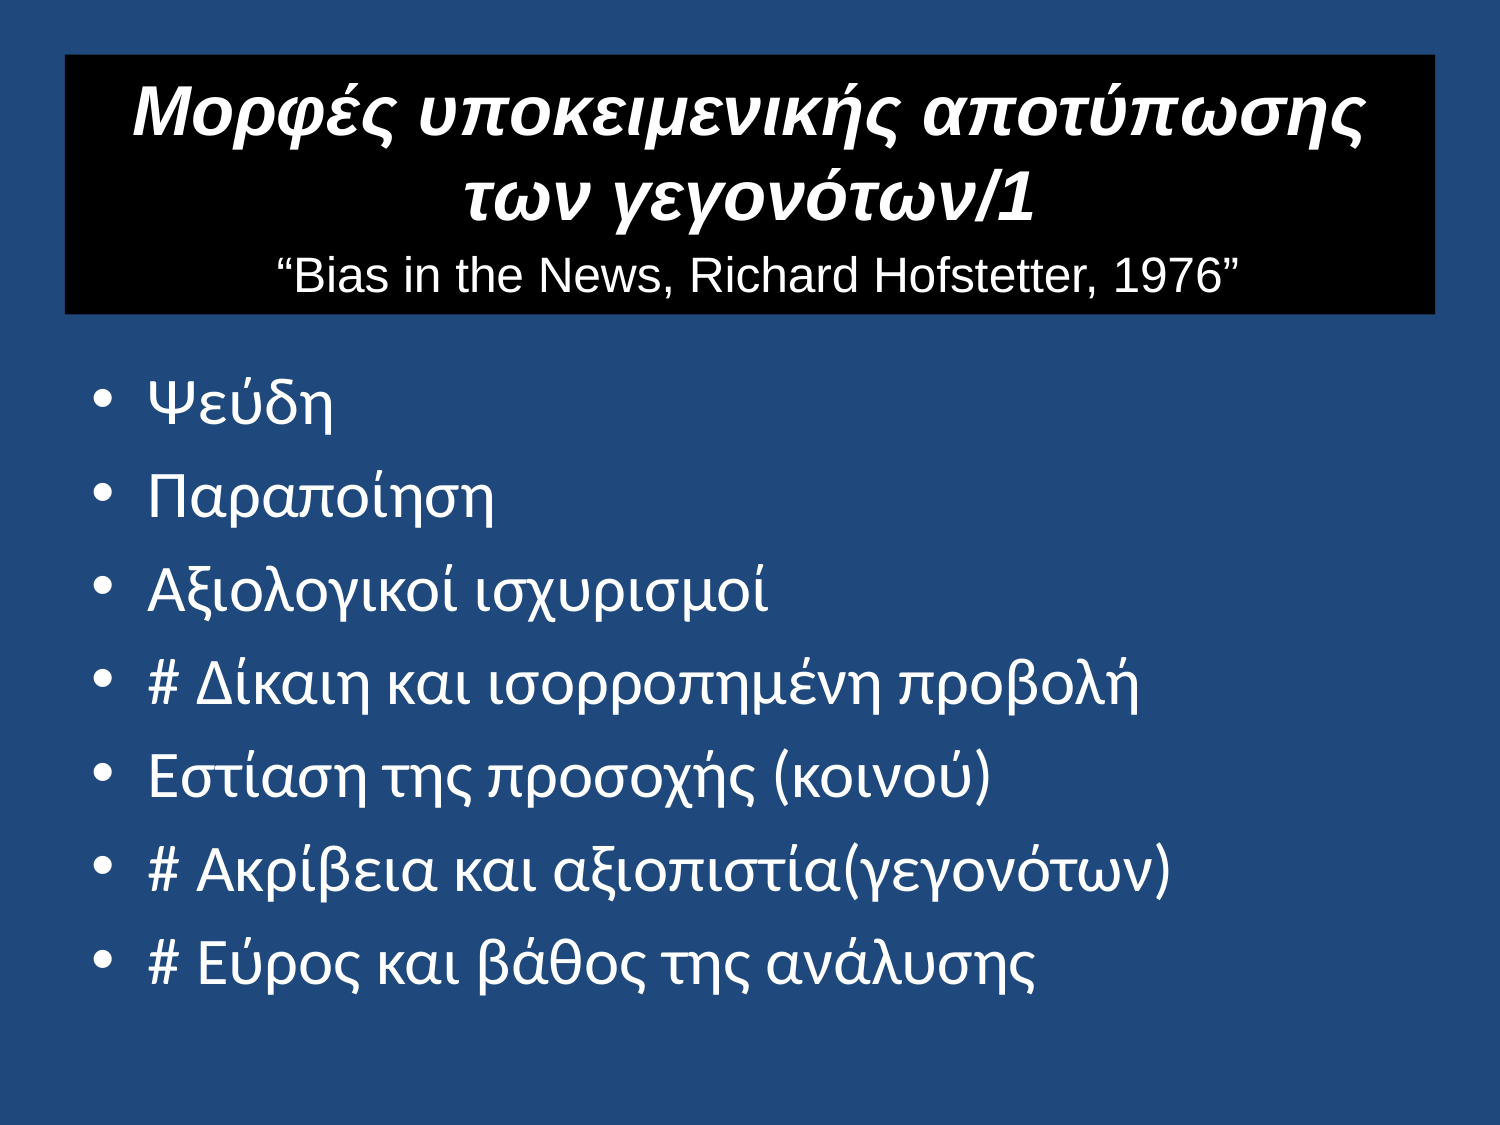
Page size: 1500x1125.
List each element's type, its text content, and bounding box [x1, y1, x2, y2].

list Ψεύδη Παραποίηση Αξιολογικοί ισχυρισμοί # Δίκαιη και ισορροπημένη προβολή Εστίαση της προσοχής (κοινού) # Ακρίβεια και αξιοπιστία(γεγονότων) # Εύρος και βάθος της ανάλυσης [76, 349, 1424, 1024]
title Μορφές υποκειμενικής αποτύπωσης των γεγονότων/1 “Bias in the News, Richard Hofstetter, 1976” [64, 54, 1436, 315]
